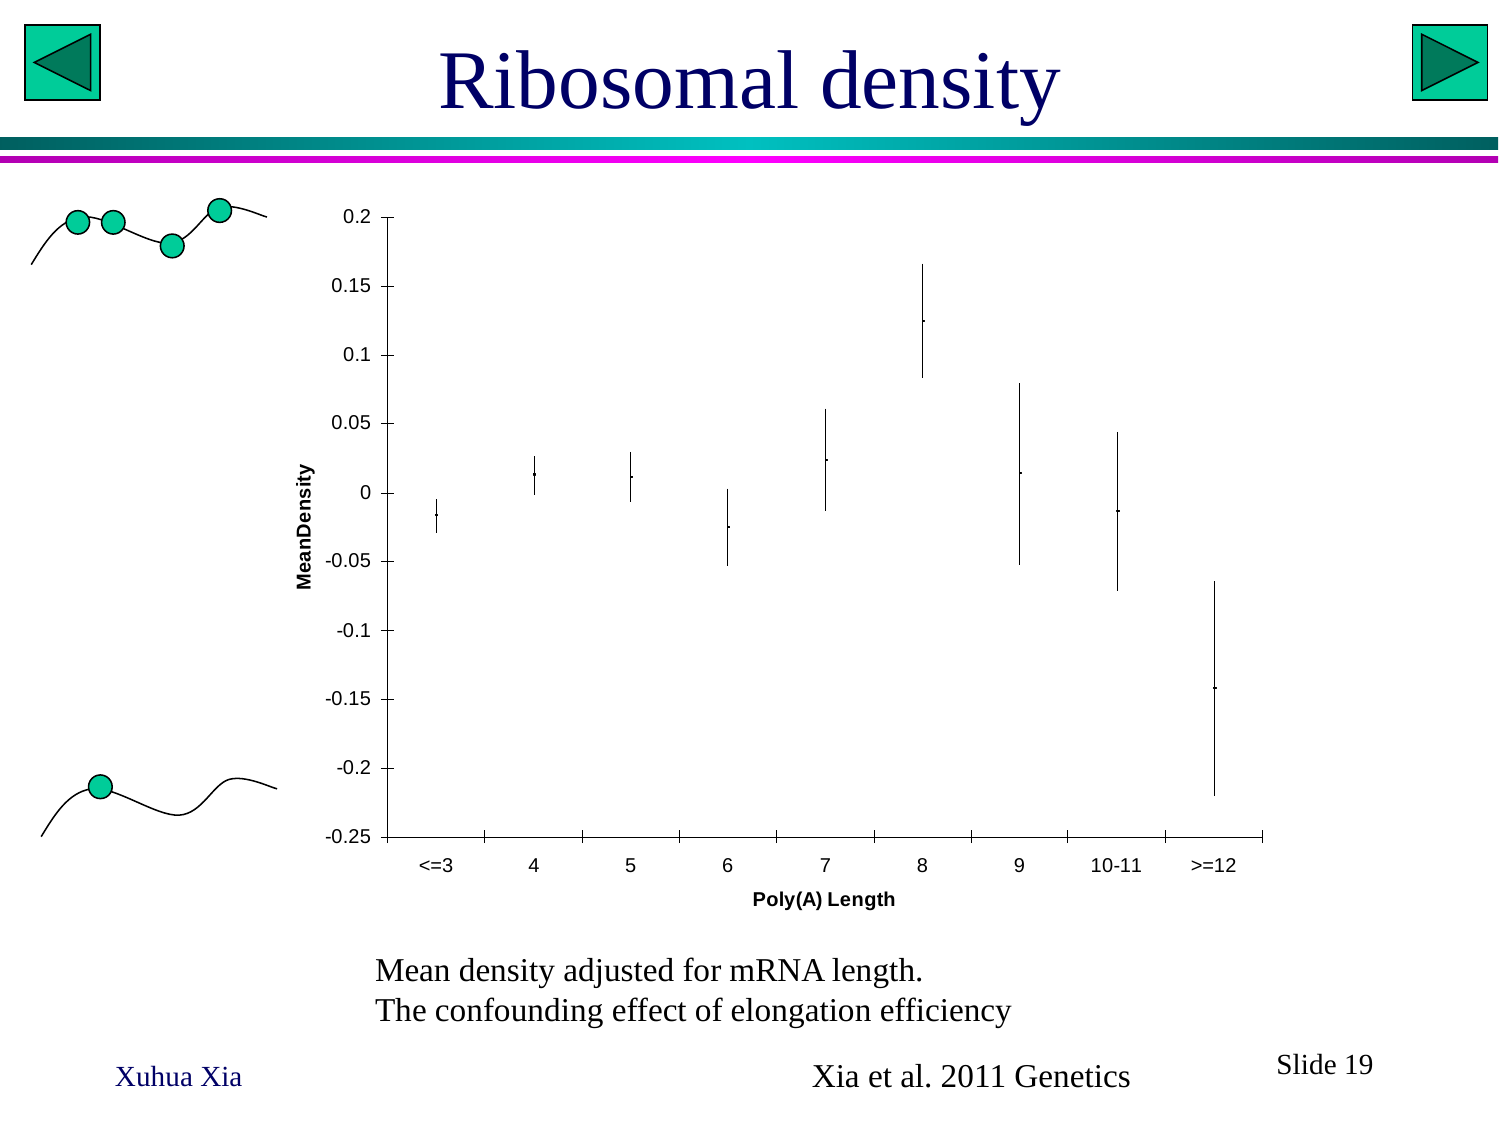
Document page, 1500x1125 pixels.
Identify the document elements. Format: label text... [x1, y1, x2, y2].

text_box [31, 217, 162, 265]
footer Slide 19 [1174, 1037, 1476, 1088]
text_box [41, 778, 266, 837]
text_box Xia et al. 2011 Genetics [797, 1046, 1223, 1102]
text_box [160, 234, 185, 258]
text_box [177, 206, 266, 239]
text_box [101, 210, 126, 235]
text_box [271, 184, 1282, 941]
title Ribosomal density [112, 1, 1388, 151]
text_box [88, 774, 113, 799]
text_box [66, 210, 90, 235]
text_box [207, 198, 232, 223]
slide_number Xuhua Xia [99, 1049, 413, 1088]
text_box Mean density adjusted for mRNA length. The confounding effect of elongation efficiency [360, 949, 1152, 1036]
